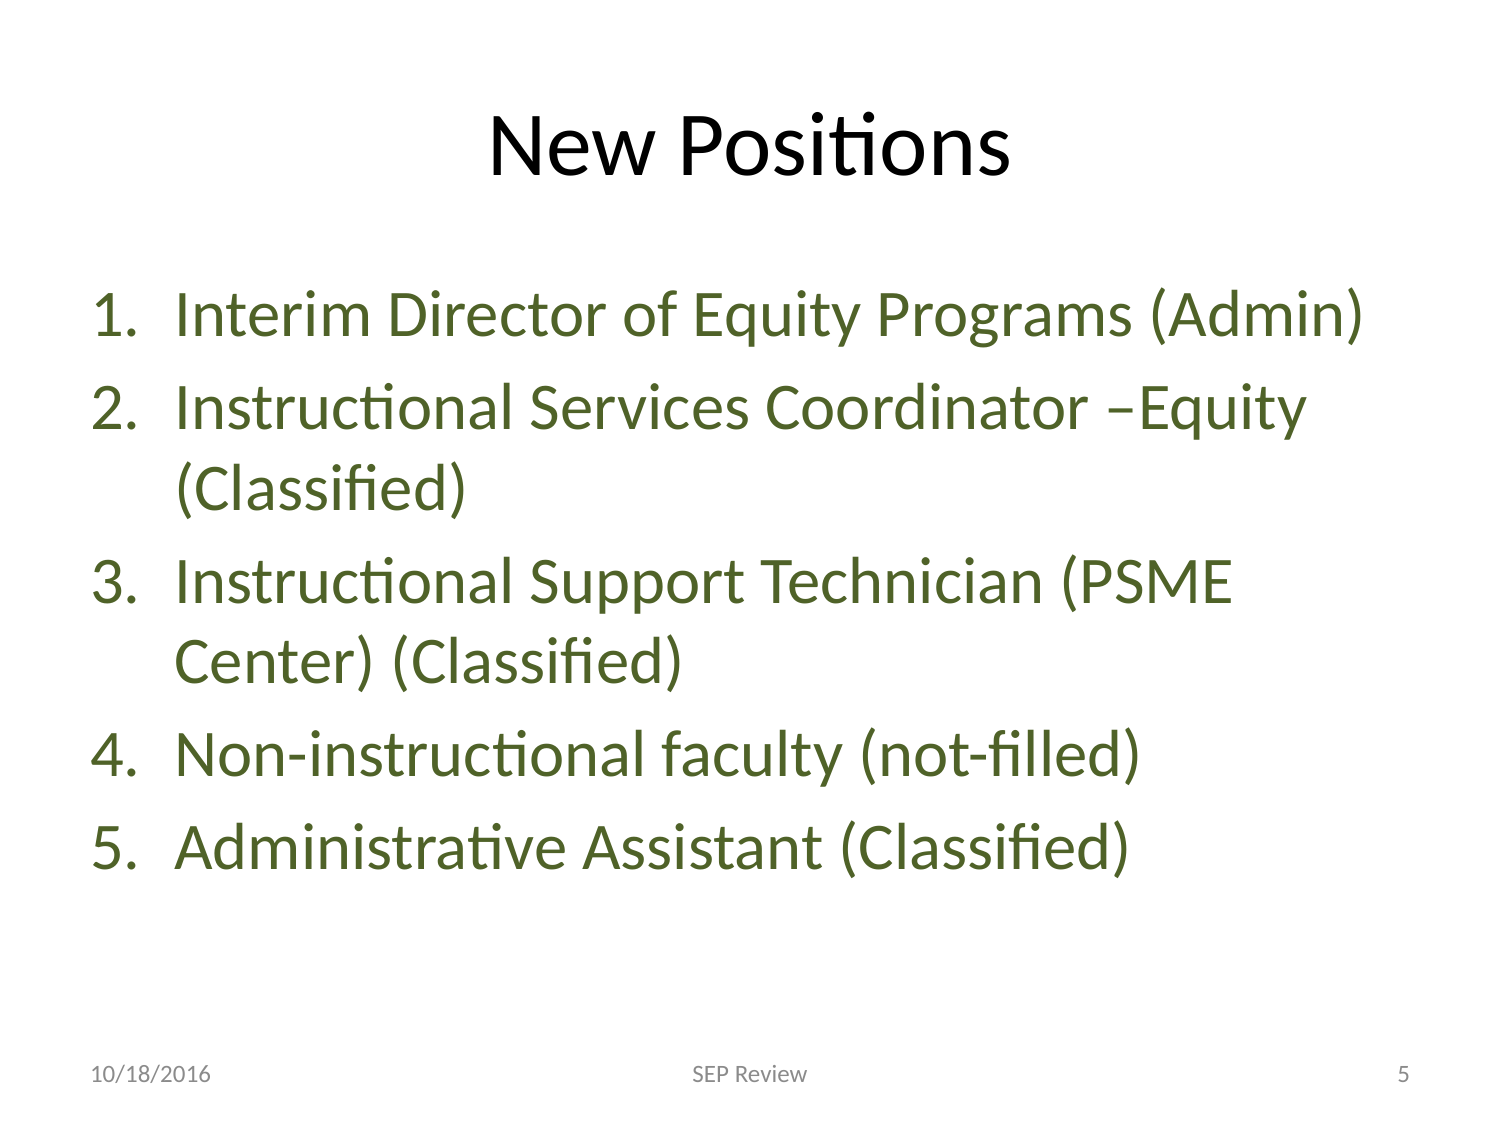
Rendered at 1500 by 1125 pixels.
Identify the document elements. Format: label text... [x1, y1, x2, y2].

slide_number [75, 1042, 425, 1103]
footer SEP Review [512, 1042, 988, 1103]
list Interim Director of Equity Programs (Admin) Instructional Services Coordinator –Equity (Classified) Instructional Support Technician (PSME Center) (Classified) Non-instructional faculty (not-filled) Administrative Assistant (Classified) [75, 262, 1425, 1005]
title New Positions [75, 45, 1425, 233]
slide_number 5 [1074, 1042, 1425, 1103]
